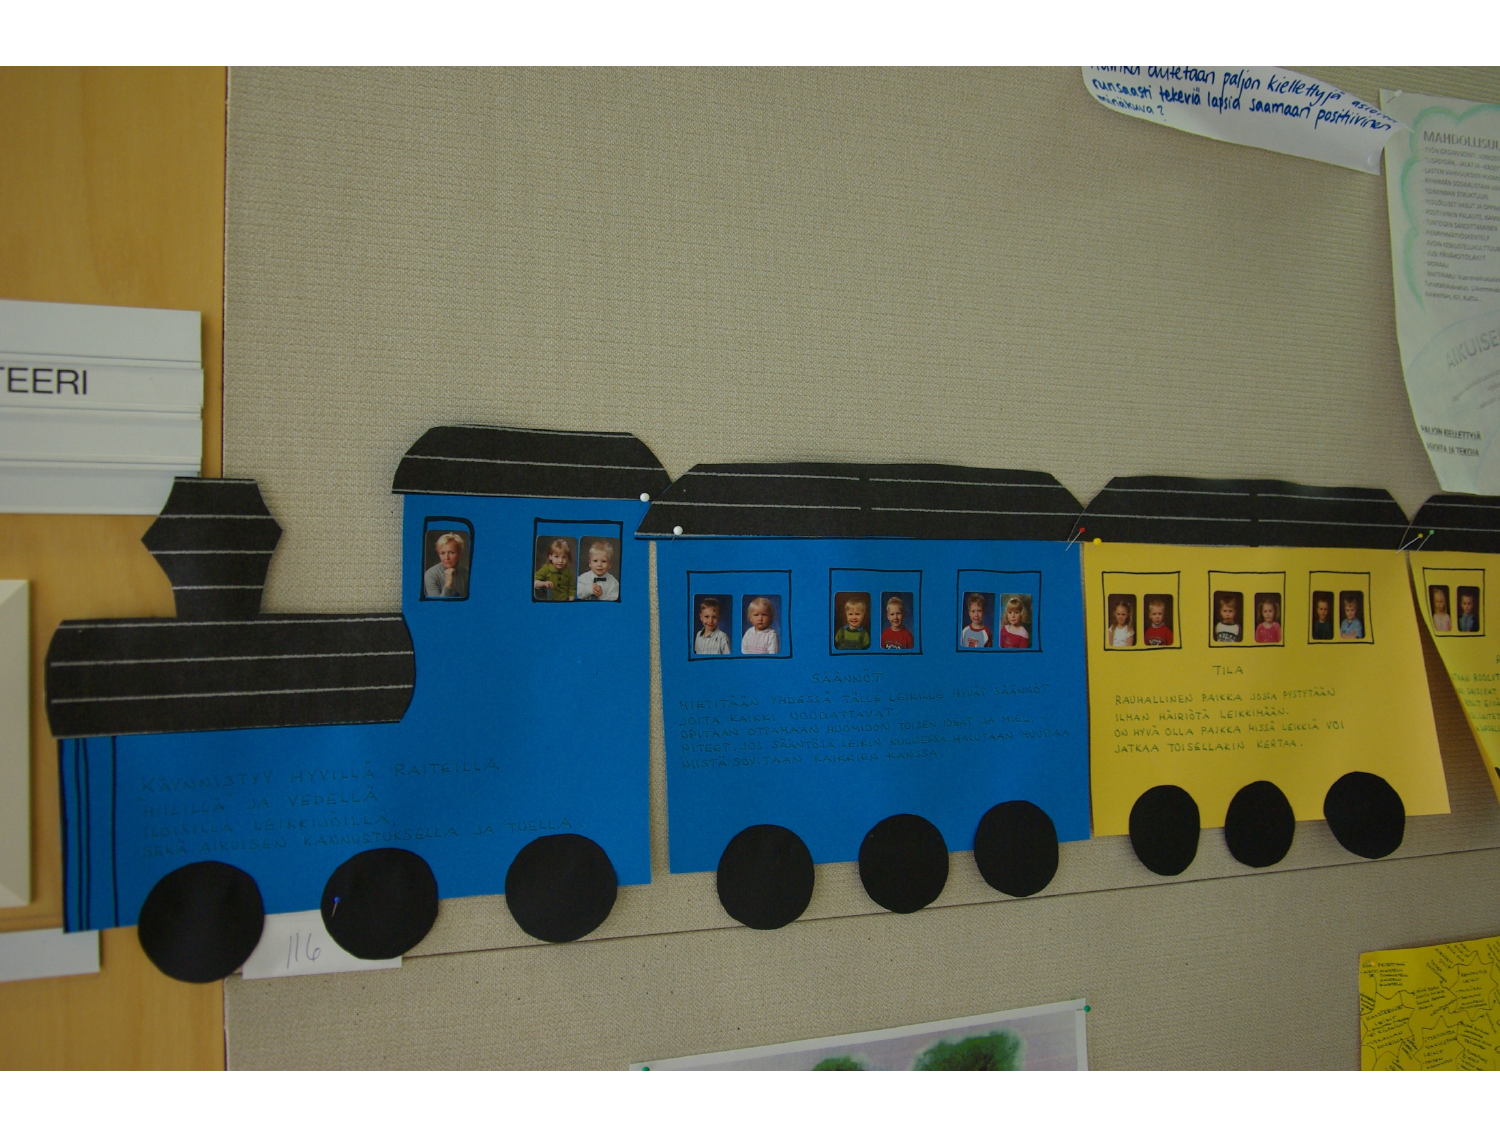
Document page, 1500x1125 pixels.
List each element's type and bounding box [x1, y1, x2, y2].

picture [0, 66, 1500, 1071]
